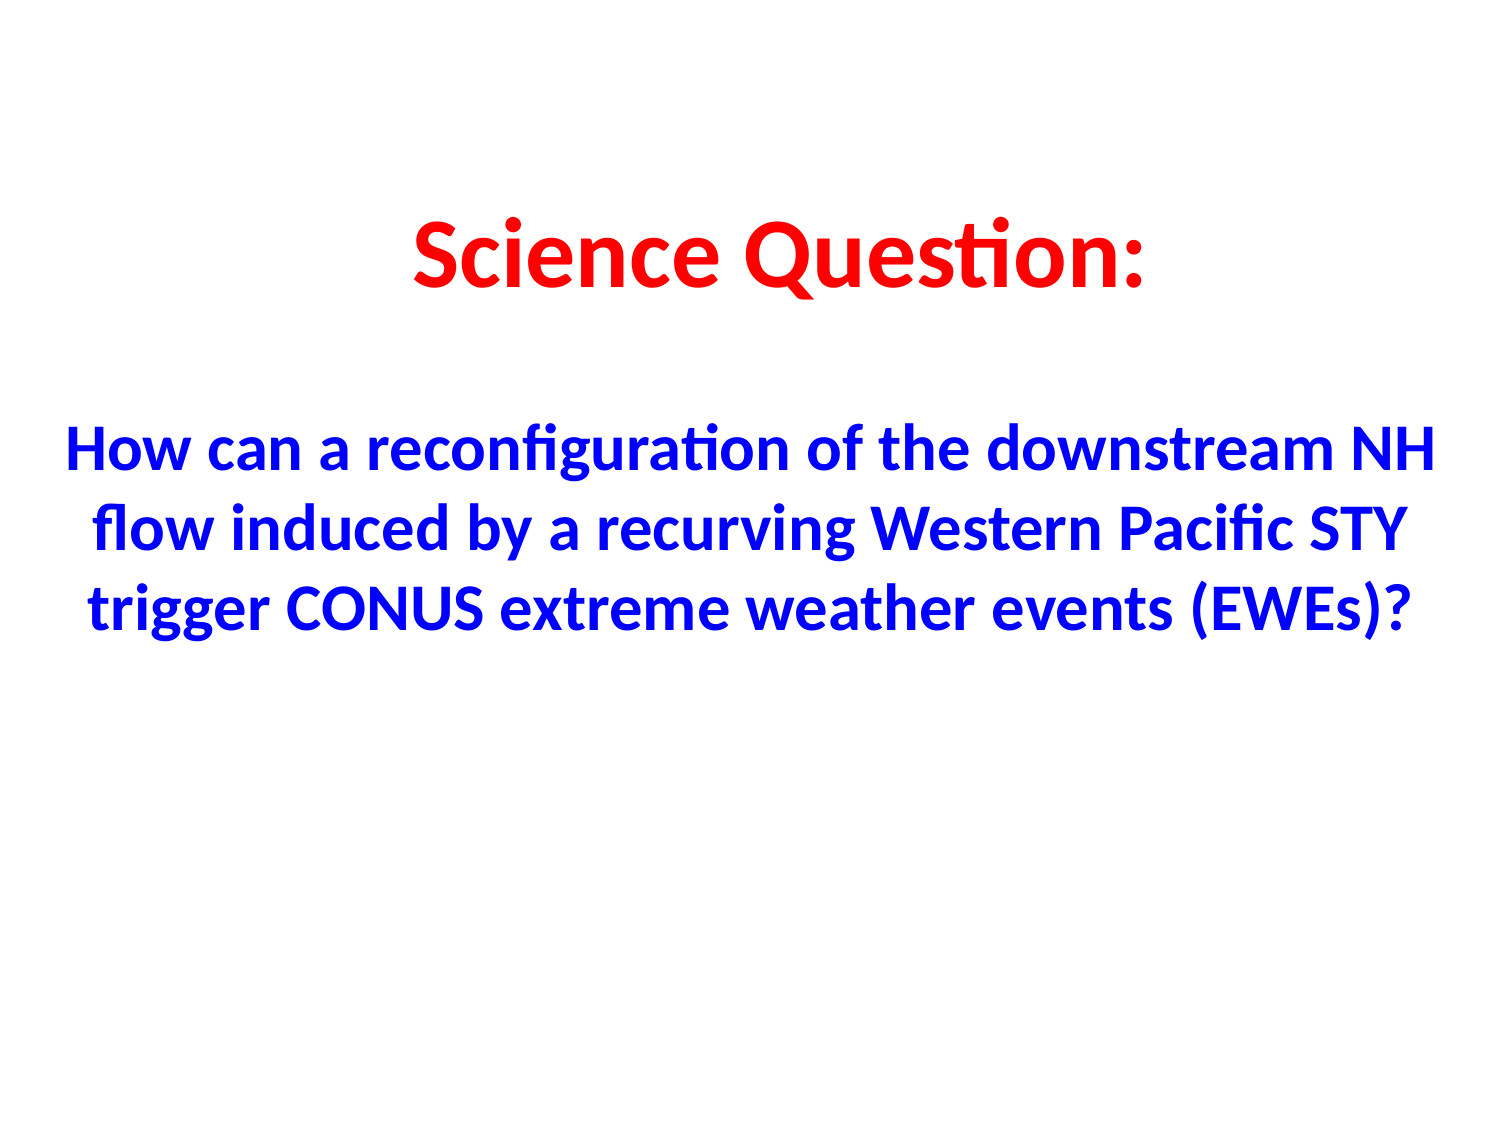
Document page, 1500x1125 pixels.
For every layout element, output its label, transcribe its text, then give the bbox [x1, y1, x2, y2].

title How can a reconfiguration of the downstream NH flow induced by a recurving Western Pacific STY trigger CONUS extreme weather events (EWEs)? [22, 377, 1481, 671]
text_box Science Question: [305, 179, 1256, 315]
